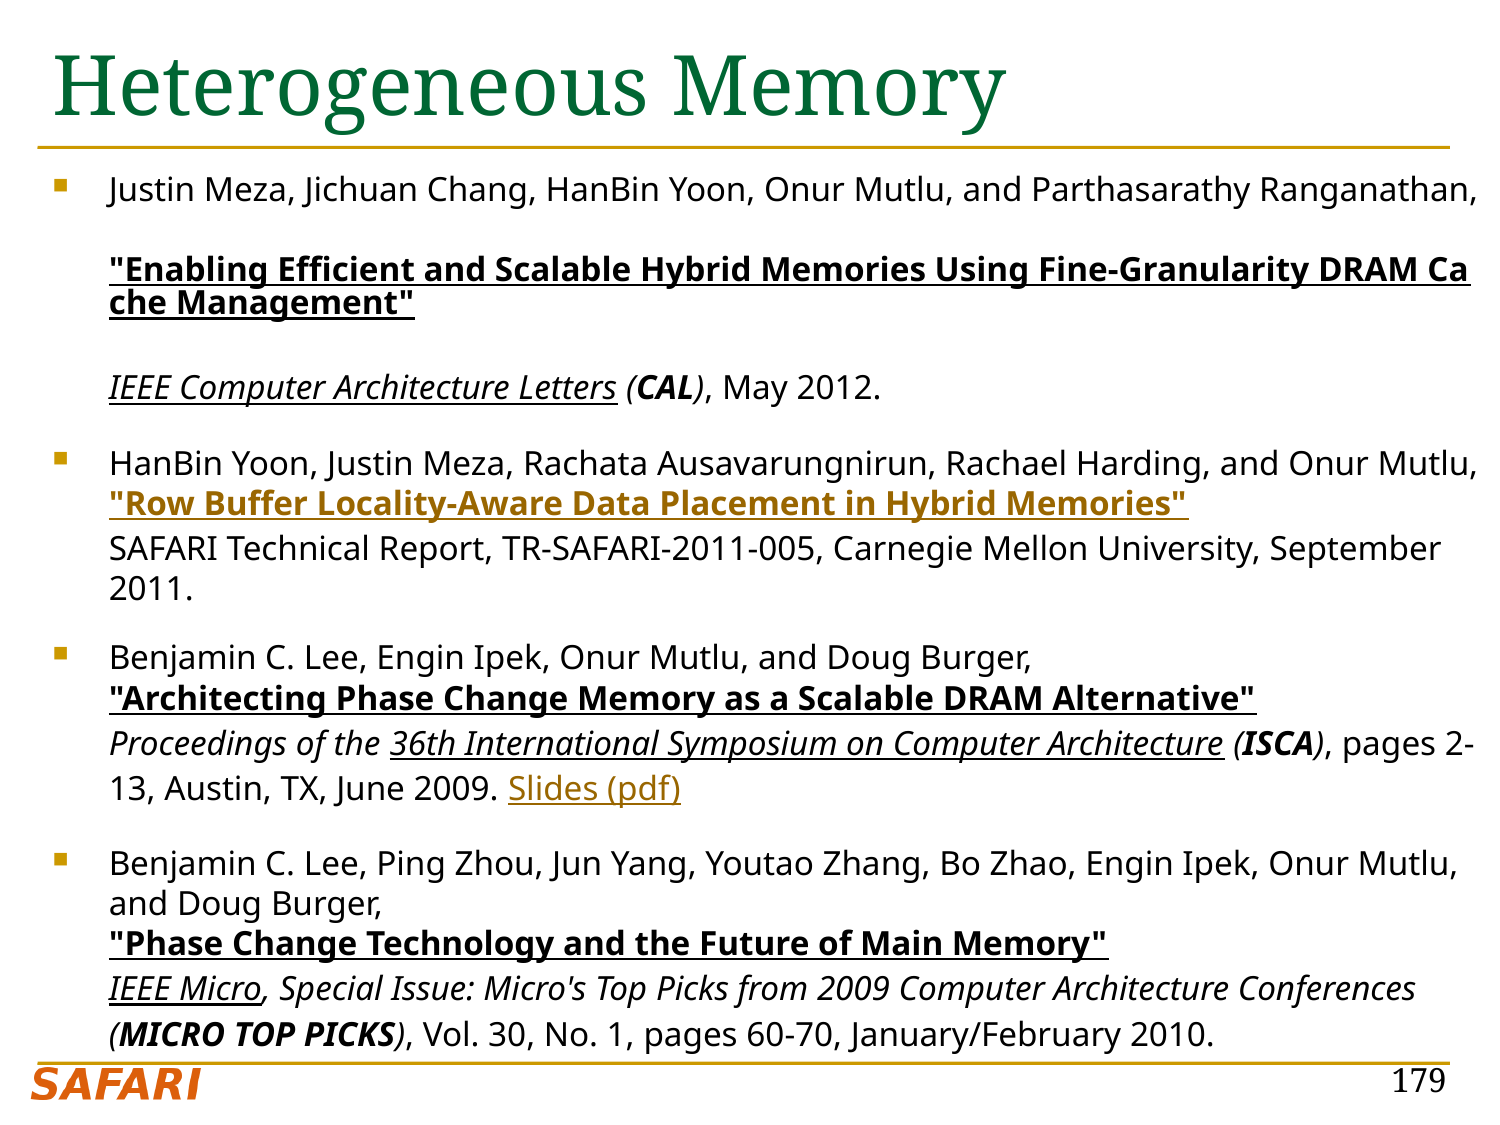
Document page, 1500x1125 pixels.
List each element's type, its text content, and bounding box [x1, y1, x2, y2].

picture [29, 1058, 207, 1110]
slide_number 179 [1111, 1036, 1462, 1112]
title Heterogeneous Memory [37, 24, 1450, 160]
list Justin Meza, Jichuan Chang, HanBin Yoon, Onur Mutlu, and Parthasarathy Ranganathan, "Enabling Efficient and Scalable Hybrid Memories Using Fine-Granularity DRAM Cache Management" IEEE Computer Architecture Letters (CAL), May 2012. HanBin Yoon, Justin Meza, Rachata Ausavarungnirun, Rachael Harding, and Onur Mutlu, "Row Buffer Locality-Aware Data Placement in Hybrid Memories" SAFARI Technical Report, TR-SAFARI-2011-005, Carnegie Mellon University, September 2011. Benjamin C. Lee, Engin Ipek, Onur Mutlu, and Doug Burger, "Architecting Phase Change Memory as a Scalable DRAM Alternative" Proceedings of the 36th International Symposium on Computer Architecture (ISCA), pages 2-13, Austin, TX, June 2009. Slides (pdf) Benjamin C. Lee, Ping Zhou, Jun Yang, Youtao Zhang, Bo Zhao, Engin Ipek, Onur Mutlu, and Doug Burger, "Phase Change Technology and the Future of Main Memory" IEEE Micro, Special Issue: Micro's Top Picks from 2009 Computer Architecture Conferences (MICRO TOP PICKS), Vol. 30, No. 1, pages 60-70, January/February 2010. [37, 160, 1500, 1014]
